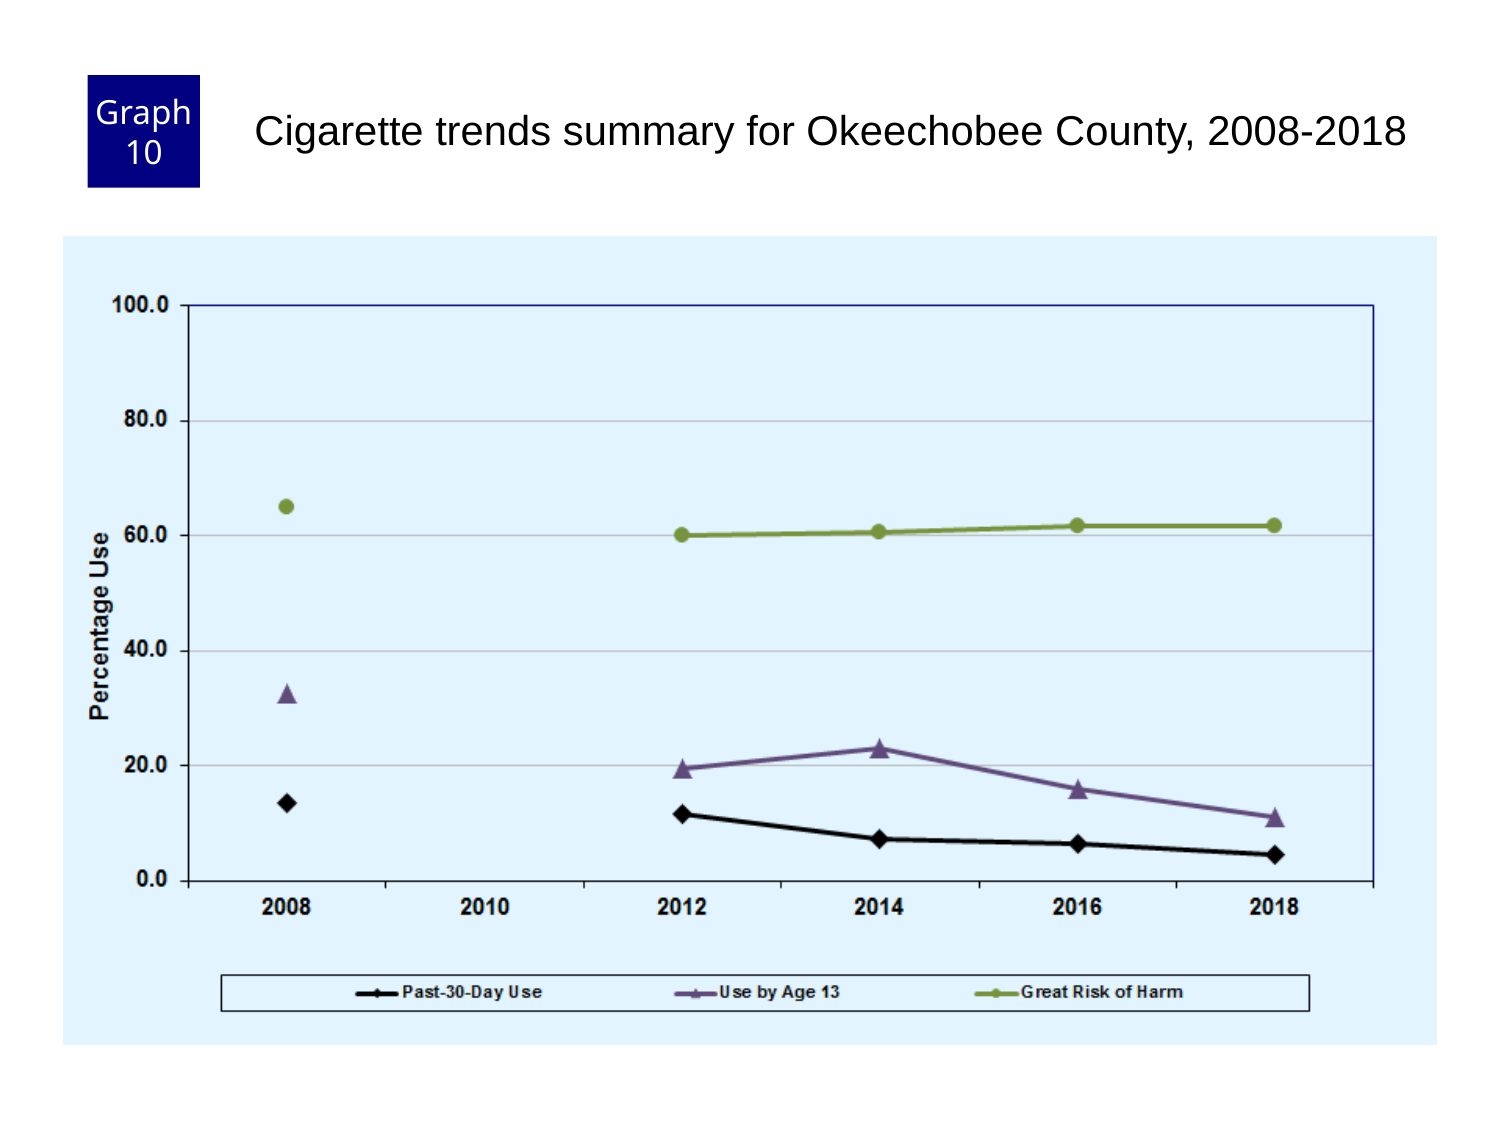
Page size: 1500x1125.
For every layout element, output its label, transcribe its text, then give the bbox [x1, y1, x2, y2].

picture [62, 236, 1437, 1046]
text_box Cigarette trends summary for Okeechobee County, 2008-2018 [249, 99, 1438, 225]
text_box Graph 10 [87, 75, 200, 188]
